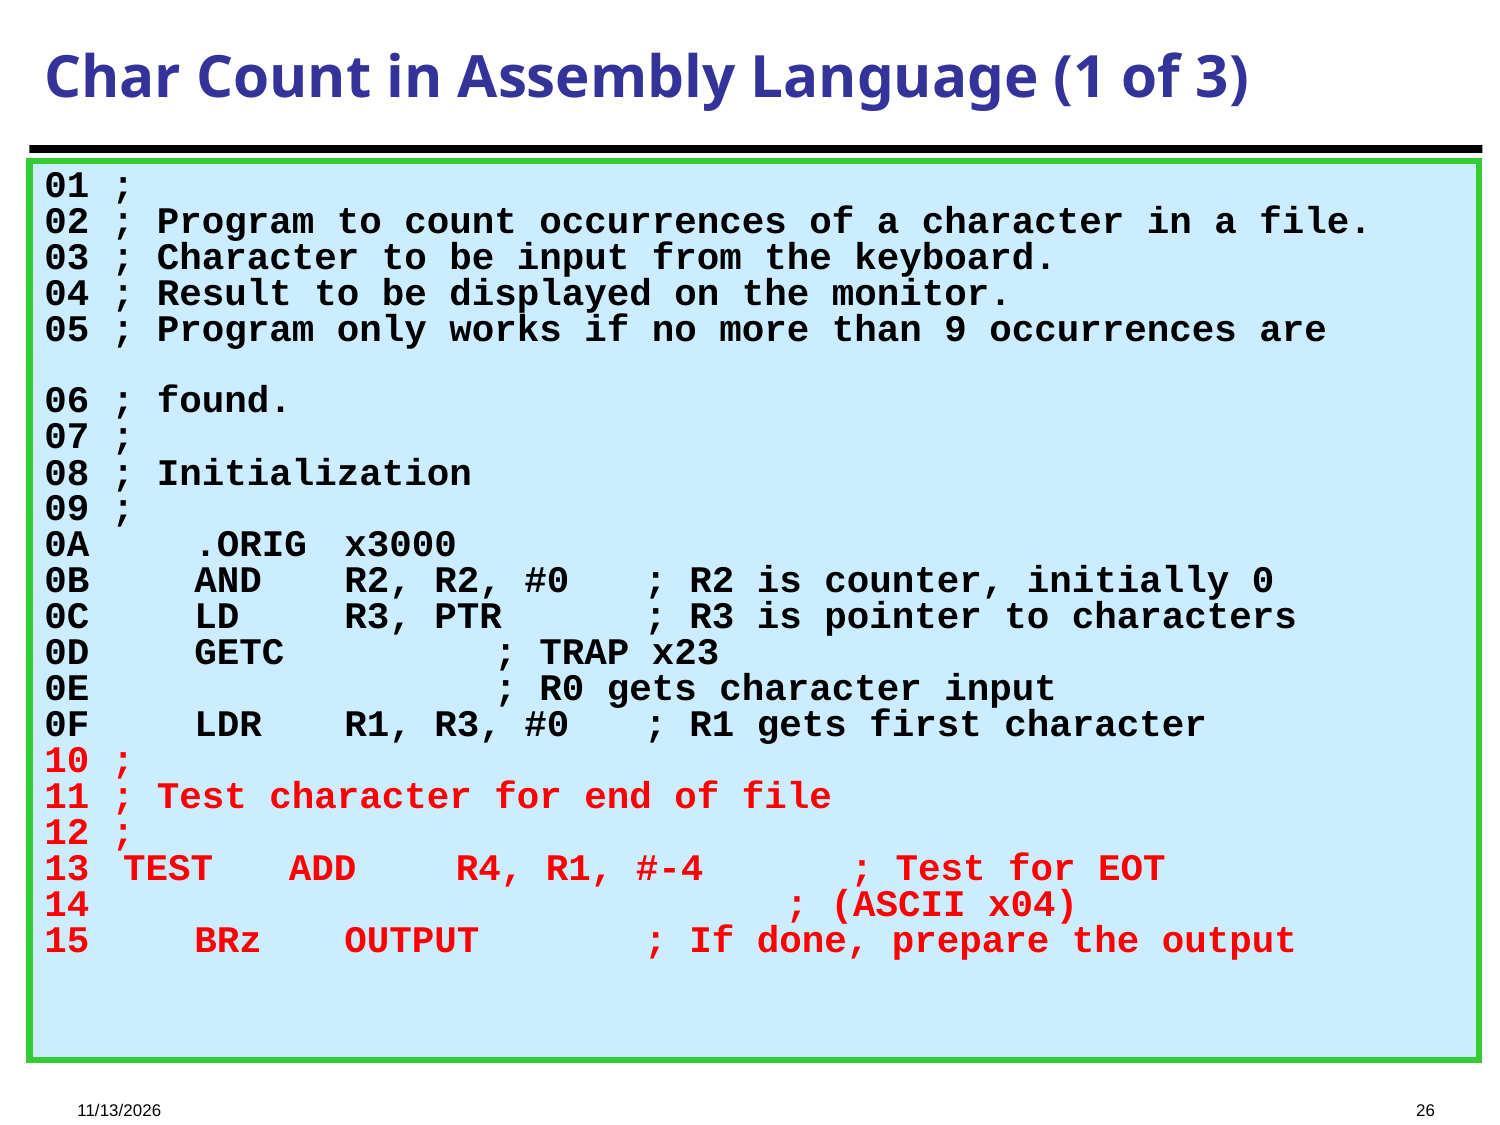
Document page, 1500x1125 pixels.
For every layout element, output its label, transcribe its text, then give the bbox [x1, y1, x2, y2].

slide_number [62, 1072, 438, 1113]
list 01 ; 02 ; Program to count occurrences of a character in a file. 03 ; Character to be input from the keyboard. 04 ; Result to be displayed on the monitor. 05 ; Program only works if no more than 9 occurrences are 06 ; found. 07 ; 08 ; Initialization 09 ; 0A .ORIG x3000 0B AND R2, R2, #0 ; R2 is counter, initially 0 0C LD R3, PTR ; R3 is pointer to characters 0D GETC ; TRAP x23 0E ; R0 gets character input 0F LDR R1, R3, #0 ; R1 gets first character 10 ; 11 ; Test character for end of file 12 ; TEST ADD R4, R1, #-4 ; Test for EOT ; (ASCII x04) 15 BRz OUTPUT ; If done, prepare the output [29, 160, 1480, 1061]
slide_number 26 [999, 1072, 1451, 1113]
title Char Count in Assembly Language (1 of 3) [29, 11, 1480, 138]
